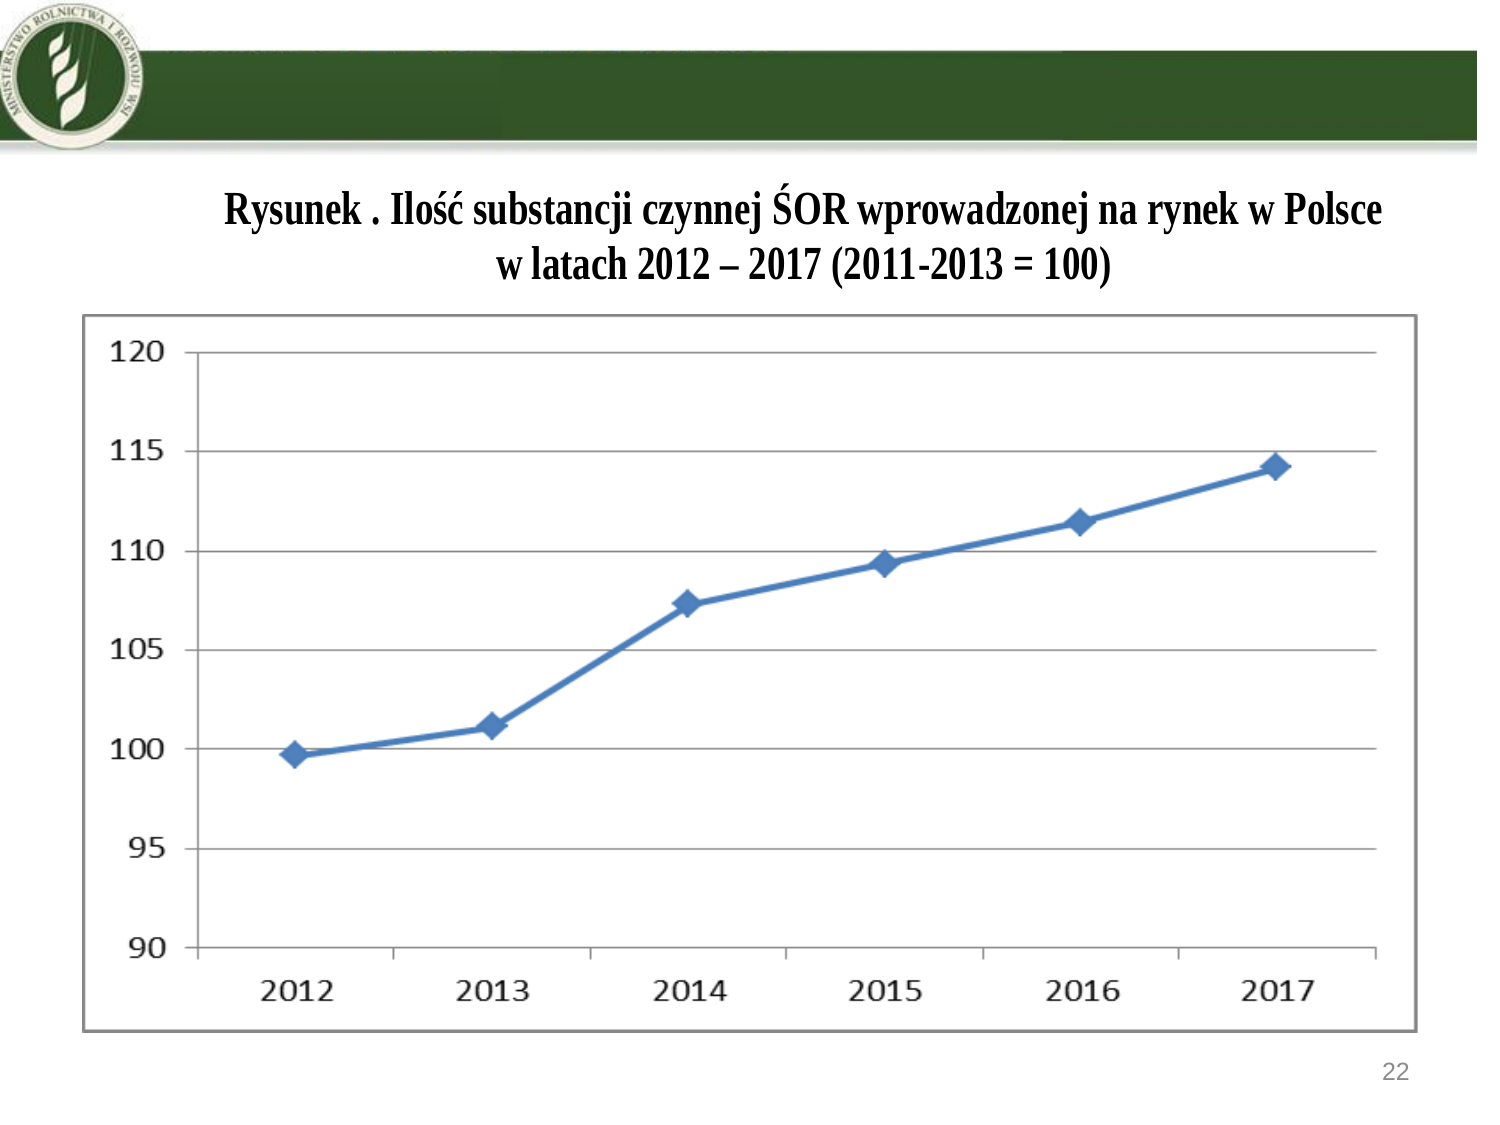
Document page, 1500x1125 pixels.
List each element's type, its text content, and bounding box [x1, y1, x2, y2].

slide_number 22 [1074, 1052, 1425, 1103]
picture [50, 180, 1450, 1043]
picture [0, 0, 1477, 155]
